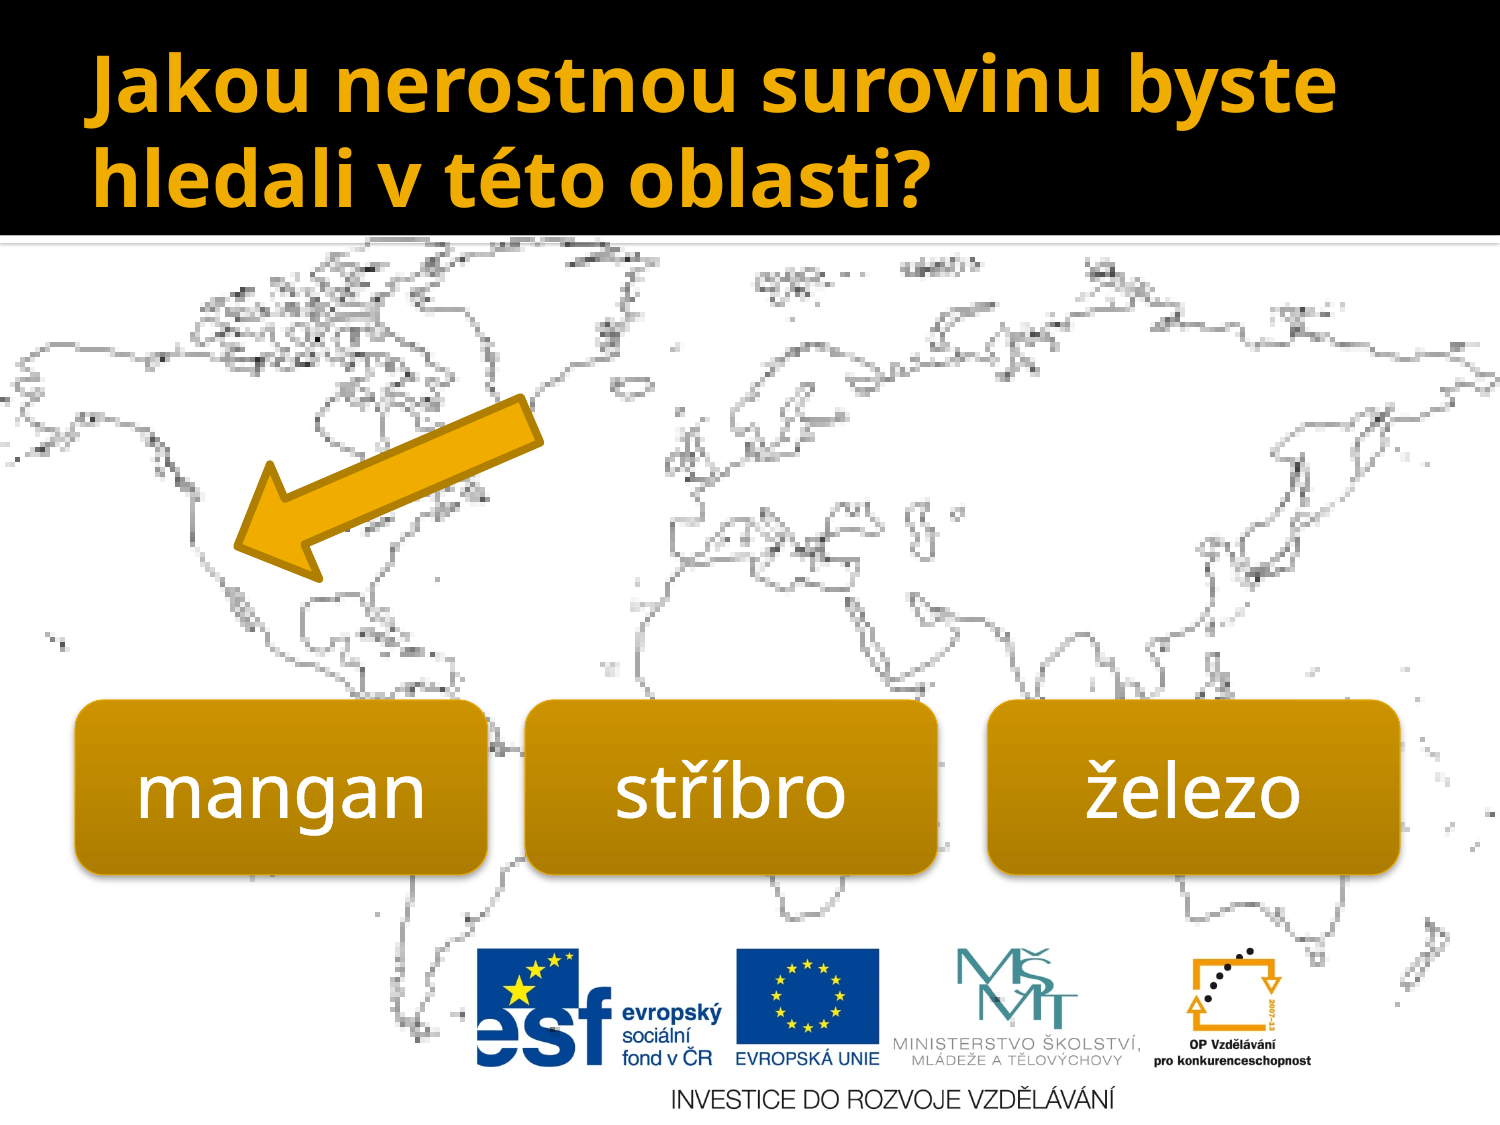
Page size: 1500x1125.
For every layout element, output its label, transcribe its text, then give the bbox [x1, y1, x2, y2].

picture [0, 237, 1500, 1125]
title Jakou nerostnou surovinu byste hledali v této oblasti? [75, 25, 1425, 231]
